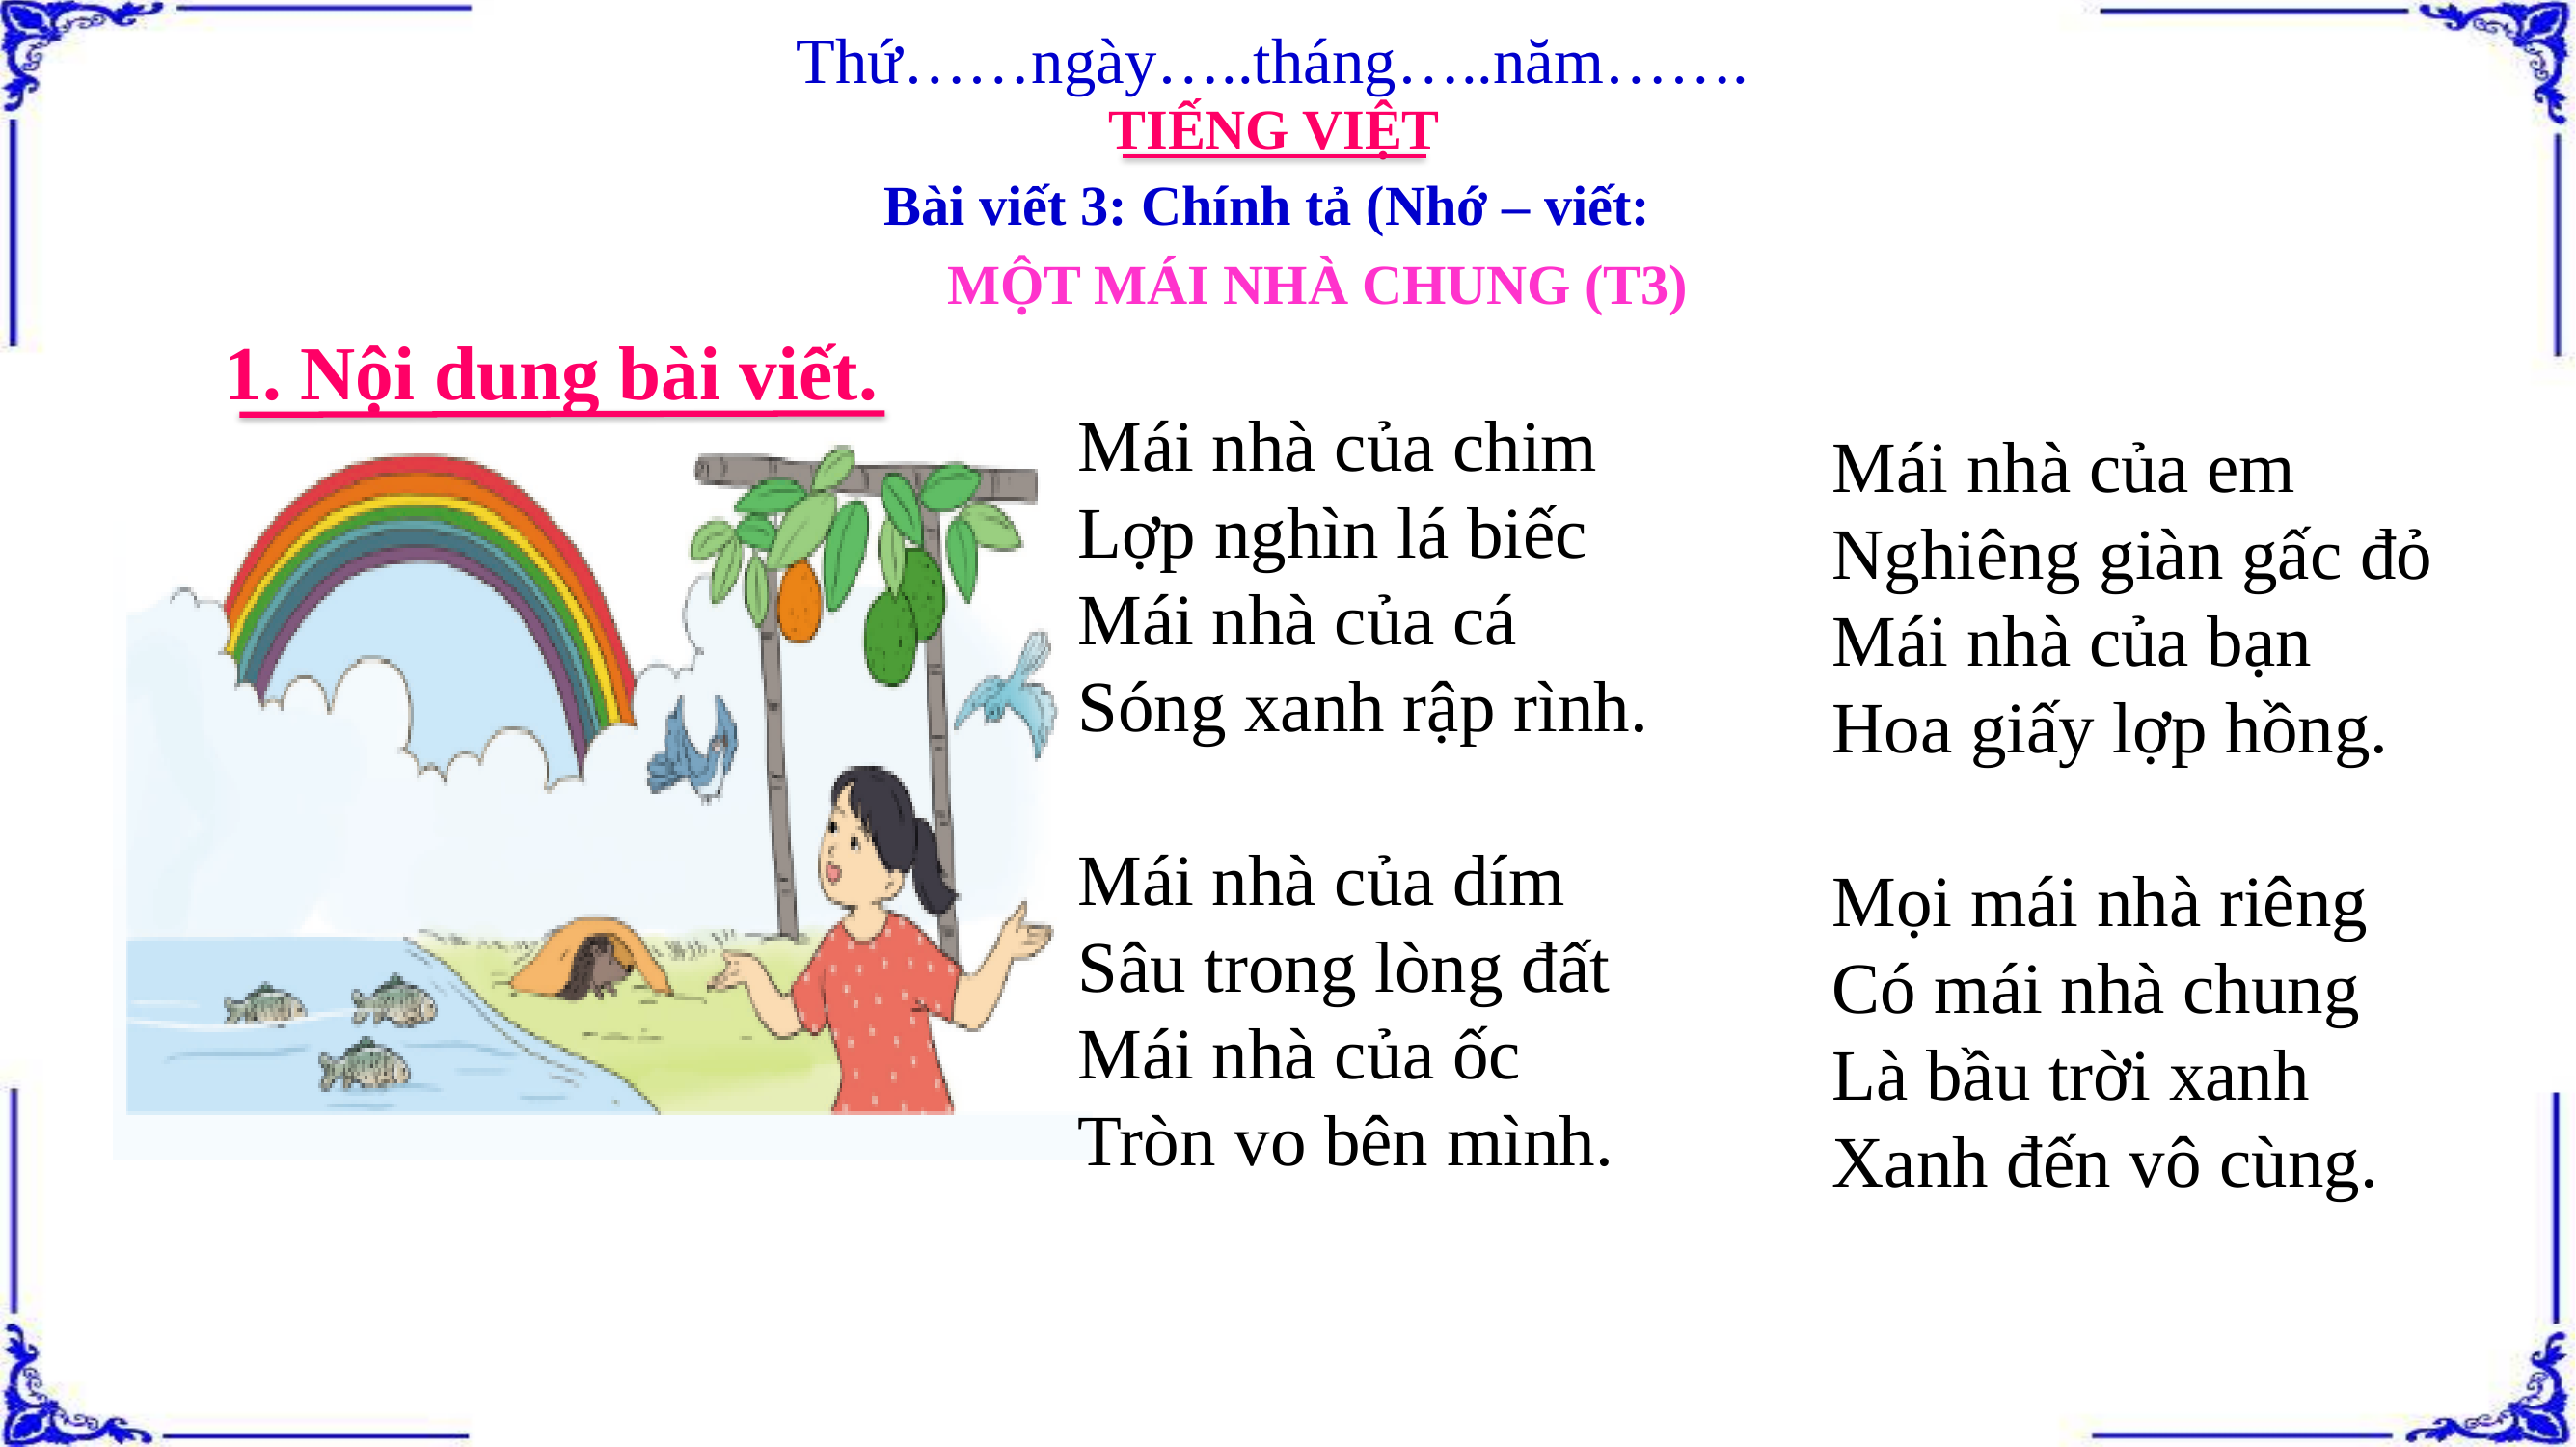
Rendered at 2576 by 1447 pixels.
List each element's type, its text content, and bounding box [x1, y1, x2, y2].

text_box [209, 316, 1348, 424]
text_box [646, 12, 1903, 325]
text_box Mái nhà của em Nghiêng giàn gấc đỏ Mái nhà của bạn Hoa giấy lợp hồng. Mọi mái nhà riêng Có mái nhà chung Là bầu trời xanh Xanh đến vô cùng. [1817, 413, 2458, 1210]
text_box Mái nhà của chim Lợp nghìn lá biếc Mái nhà của cá Sóng xanh rập rình. Mái nhà của dím Sâu trong lòng đất Mái nhà của ốc Tròn vo bên mình. [1063, 392, 1692, 1188]
picture [0, 0, 2576, 1447]
